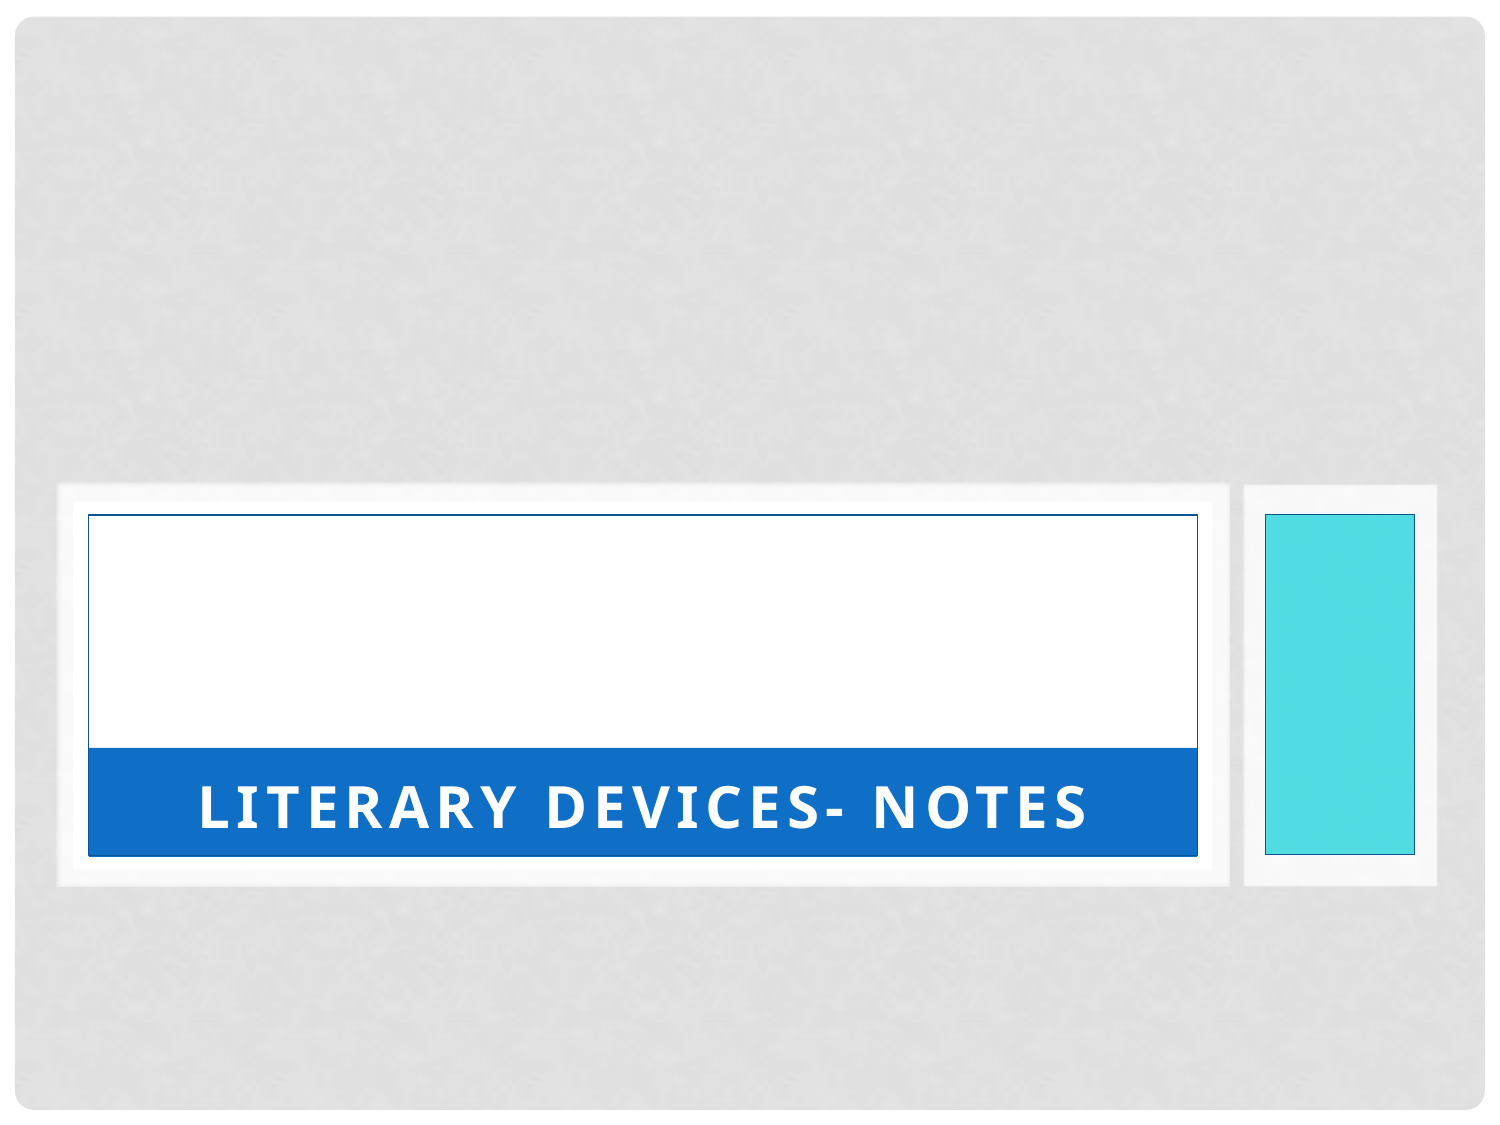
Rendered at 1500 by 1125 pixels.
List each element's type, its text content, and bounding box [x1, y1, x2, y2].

subtitle LITERARY DEVICES- NOTES [105, 762, 1181, 838]
